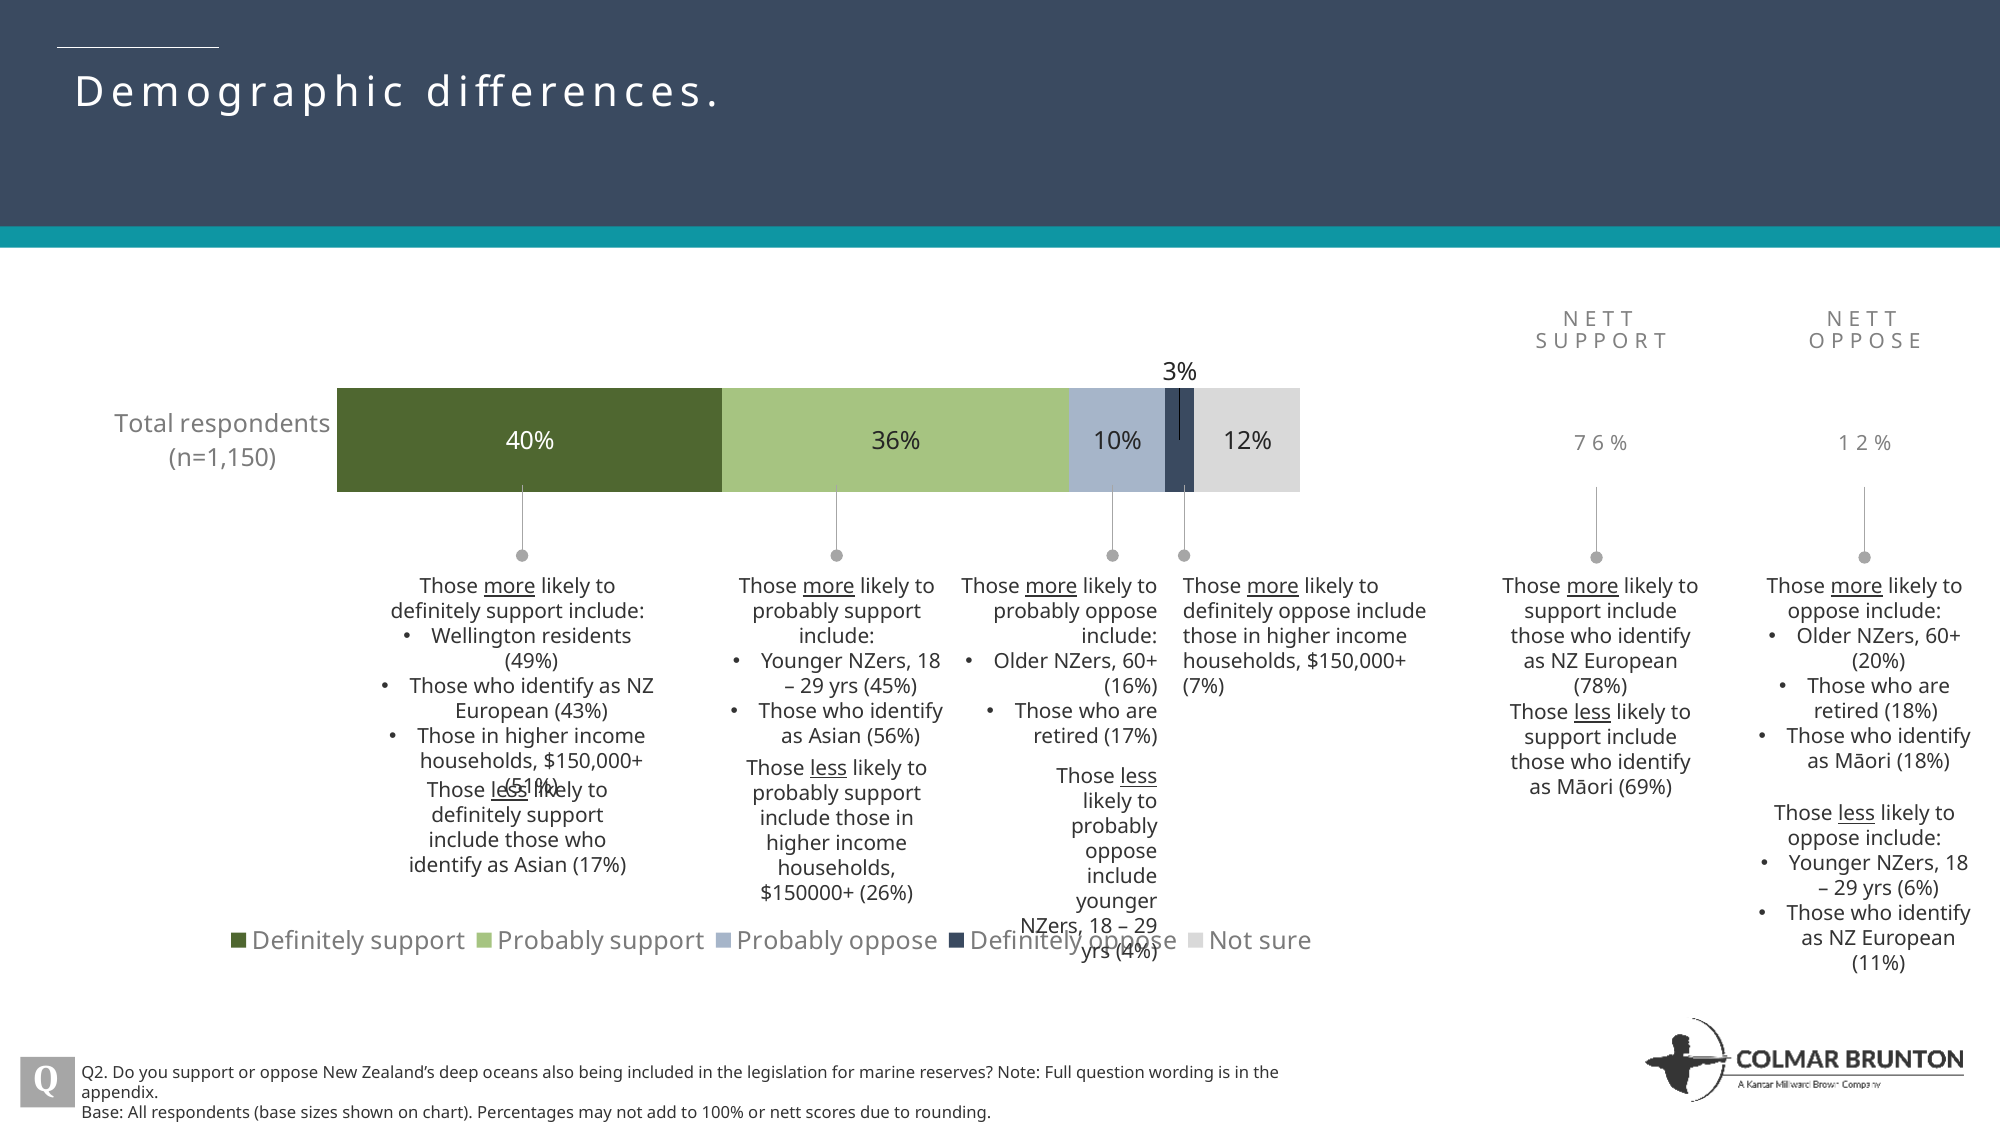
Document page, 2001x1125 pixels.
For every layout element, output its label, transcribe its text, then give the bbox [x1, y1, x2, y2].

text_box Q [18, 1046, 88, 1107]
text_box Those more likely to definitely oppose include those in higher income households, $150,000+ (7%) [1351, 565, 1446, 706]
text_box NETT OPPOSE [1767, 257, 1962, 370]
text_box Those more likely to oppose include: Older NZers, 60+ (20%) Those who are retired (18%) Those who identify as Māori (18%) [1743, 565, 1987, 780]
text_box Q2. Do you support or oppose New Zealand’s deep oceans also being included in the legislation for marine reserves? Note: Full question wording is in the appendix. Base: All respondents (base sizes shown on chart). Percentages may not add to 100% or nett scores due to rounding. [66, 1054, 1315, 1125]
title Demographic differences. [59, 63, 1931, 136]
text_box 76% [1503, 370, 1698, 518]
chart [17, 320, 1351, 1010]
text_box Those less likely to support include those who identify as Māori (69%) [1484, 691, 1717, 807]
text_box NETT SUPPORT [1503, 257, 1698, 370]
picture [1626, 1006, 1985, 1114]
text_box 12% [1767, 370, 1962, 518]
text_box Those more likely to support include those who identify as NZ European (78%) [1484, 565, 1717, 691]
text_box Those less likely to oppose include: Younger NZers, 18 – 29 yrs (6%) Those who identify as NZ European (11%) [1743, 792, 1987, 983]
